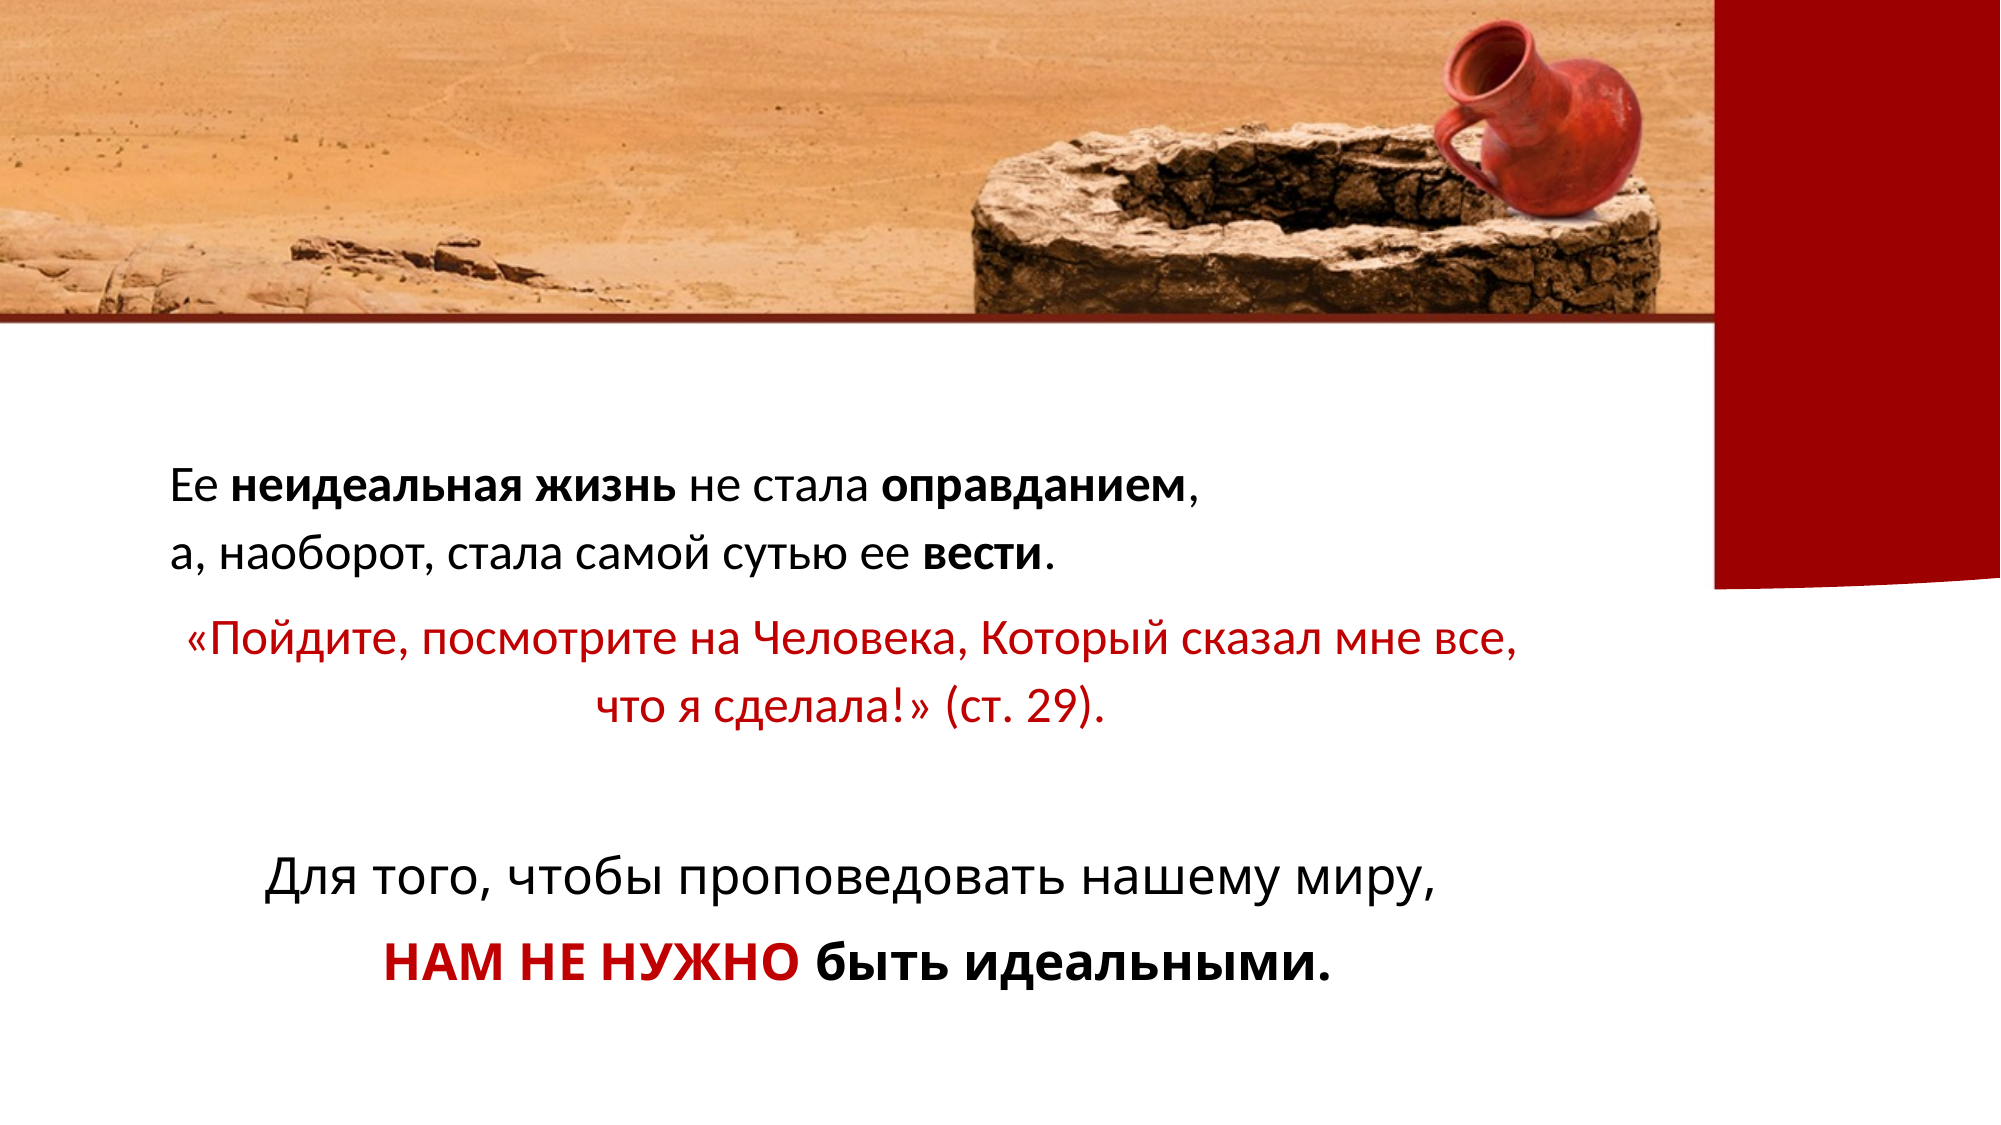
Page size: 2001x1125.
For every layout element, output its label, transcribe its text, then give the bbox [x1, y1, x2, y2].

list Ее неидеальная жизнь не стала оправданием, а, наоборот, стала самой сутью ее вести. «Пойдите, посмотрите на Человека, Который сказал мне все, что я сделала!» (ст. 29). Для того, чтобы проповедовать нашему миру, НАМ НЕ НУЖНО быть идеальными. [154, 609, 1548, 1003]
picture [0, 0, 2000, 609]
